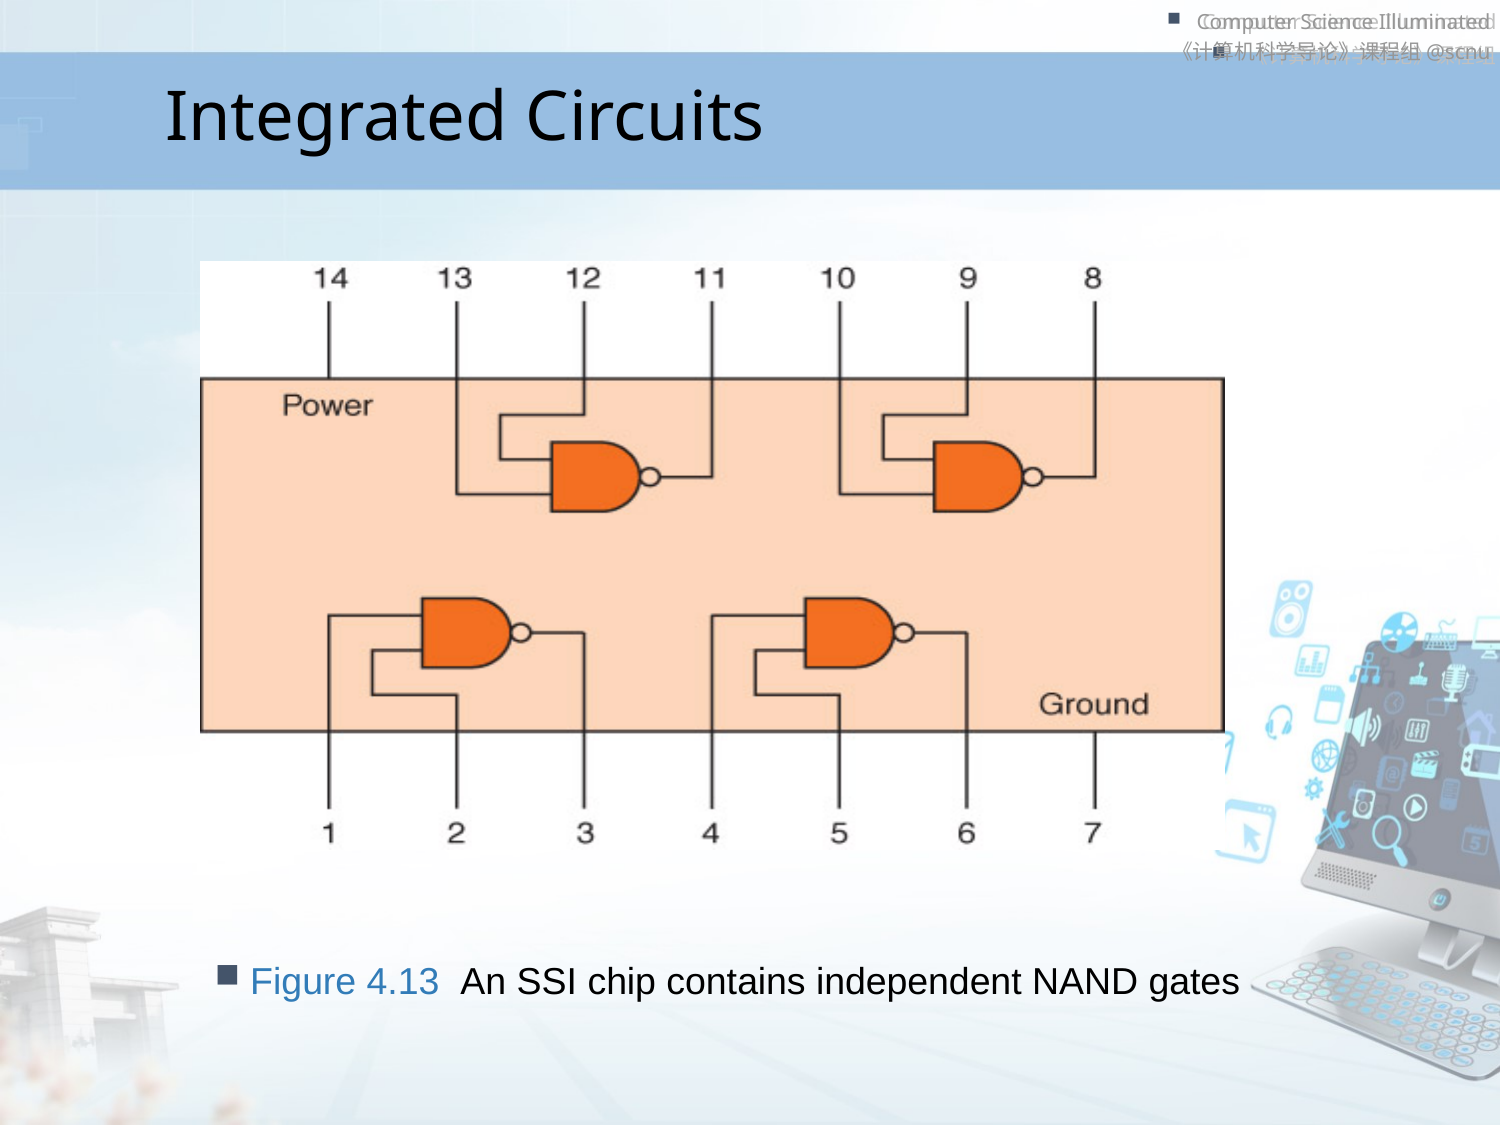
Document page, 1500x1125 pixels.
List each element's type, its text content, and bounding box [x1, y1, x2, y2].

title Integrated Circuits [150, 24, 1375, 213]
picture [0, 0, 1500, 1125]
text_box Figure 4.13 An SSI chip contains independent NAND gates [200, 949, 1288, 1010]
